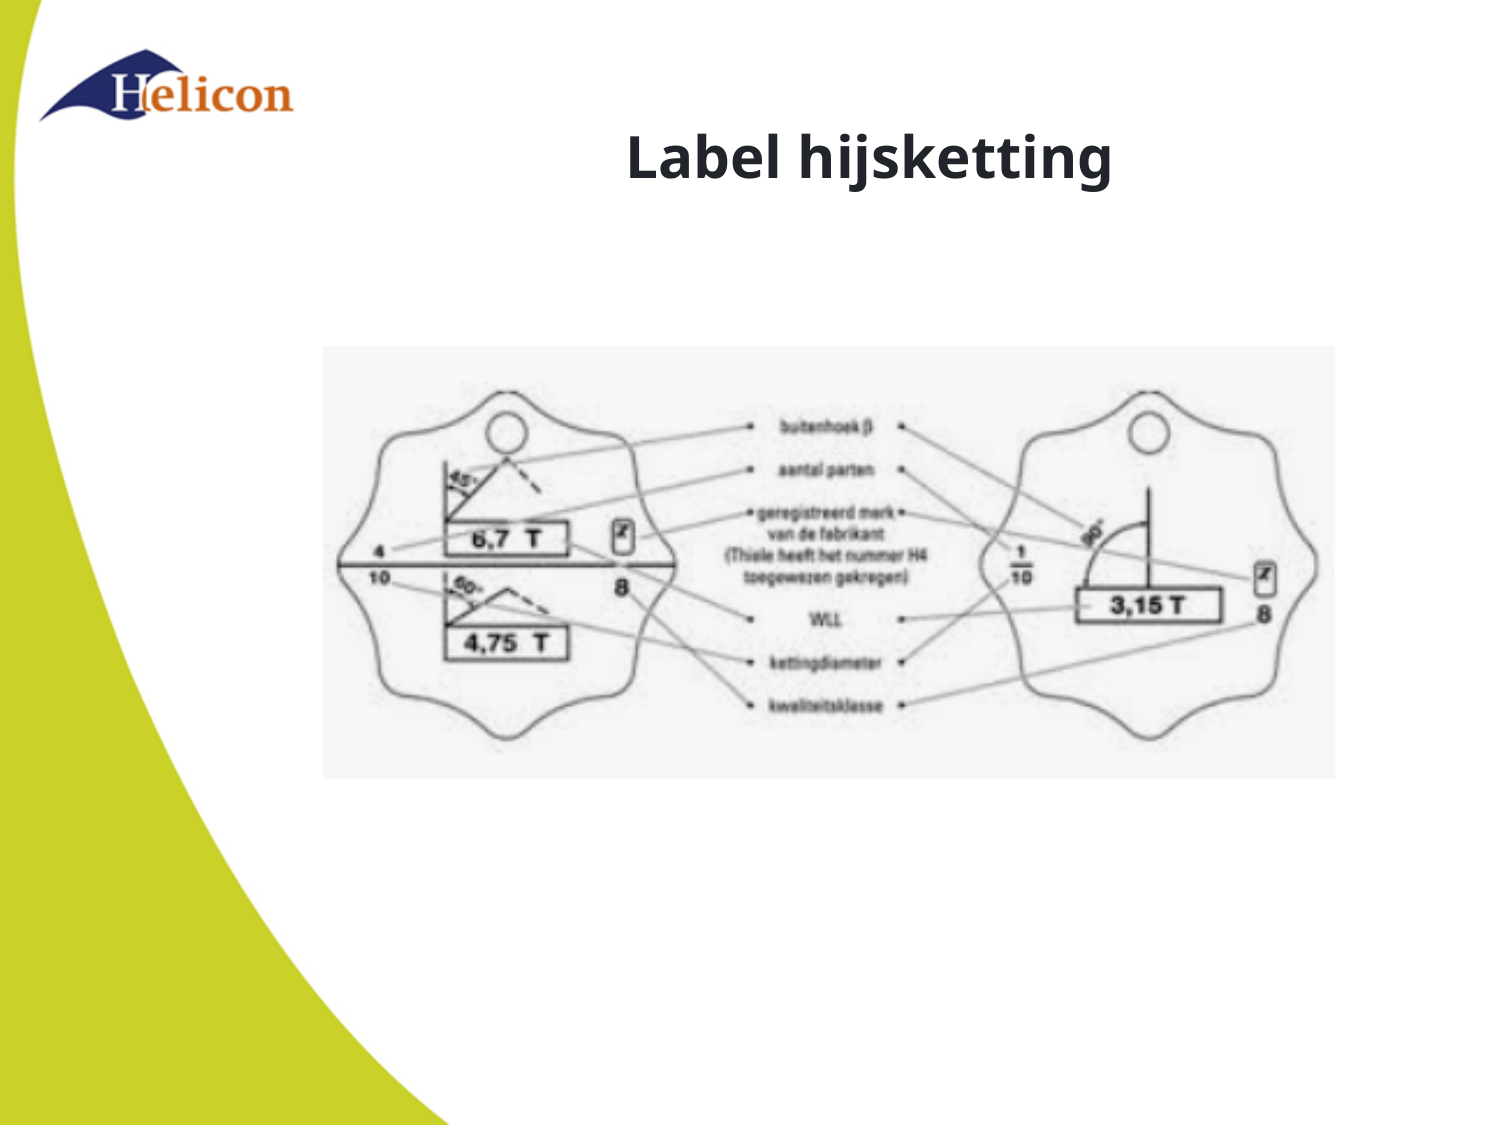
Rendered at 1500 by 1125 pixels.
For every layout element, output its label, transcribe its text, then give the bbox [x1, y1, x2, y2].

title Label hijsketting [324, 66, 1415, 174]
picture [0, 0, 1500, 1125]
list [312, 346, 1340, 779]
